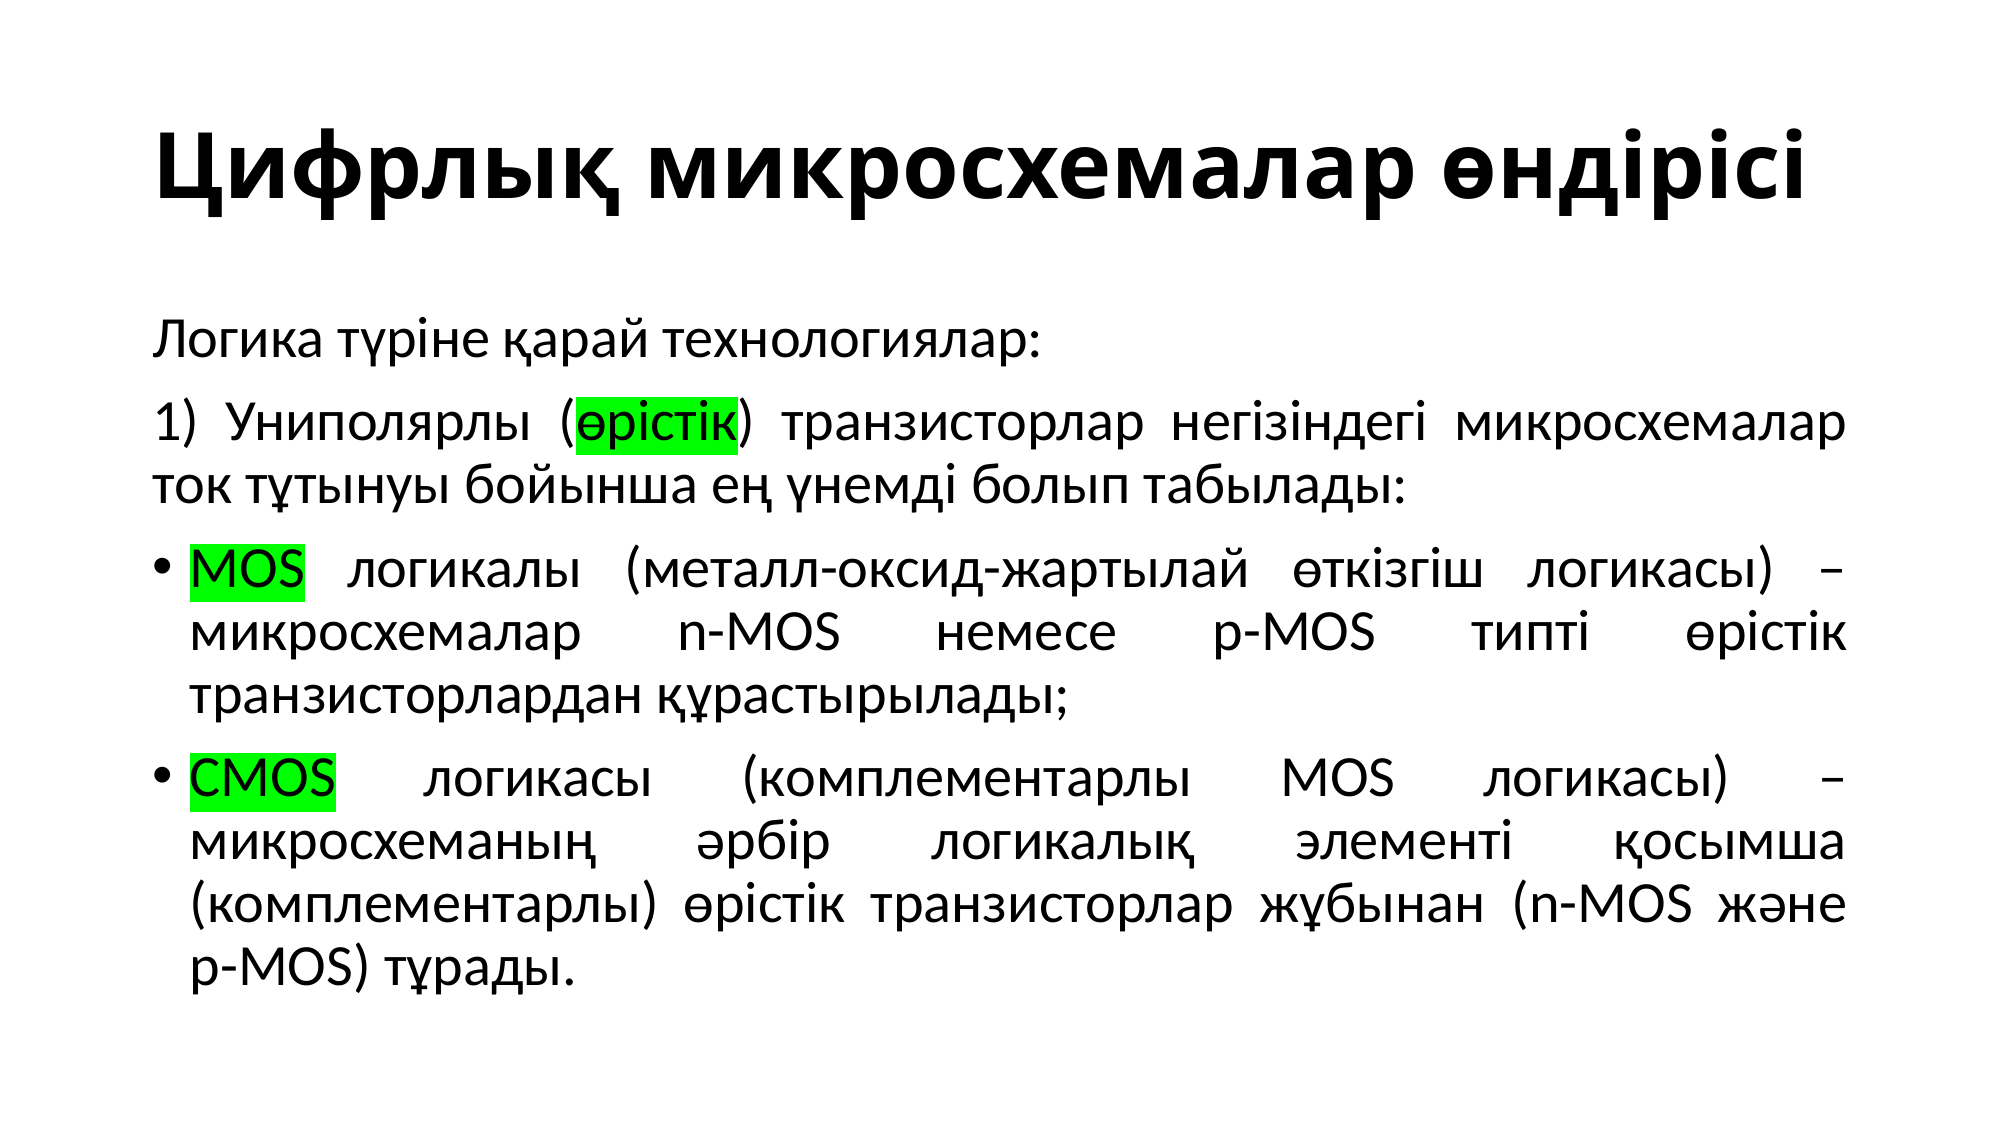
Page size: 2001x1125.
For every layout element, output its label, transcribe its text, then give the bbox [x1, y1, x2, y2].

list Логика түріне қарай технологиялар: 1) Униполярлы (өрістік) транзисторлар негізіндегі микросхемалар ток тұтынуы бойынша ең үнемді болып табылады: MOS логикалы (металл-оксид-жартылай өткізгіш логикасы) – микросхемалар n-MOS немесе p-MOS типті өрістік транзисторлардан құрастырылады; CMOS логикасы (комплементарлы MOS логикасы) – микросхеманың әрбір логикалық элементі қосымша (комплементарлы) өрістік транзисторлар жұбынан (n-MOS және p-MOS) тұрады. [137, 299, 1863, 1014]
title Цифрлық микросхемалар өндірісі [137, 59, 1863, 278]
